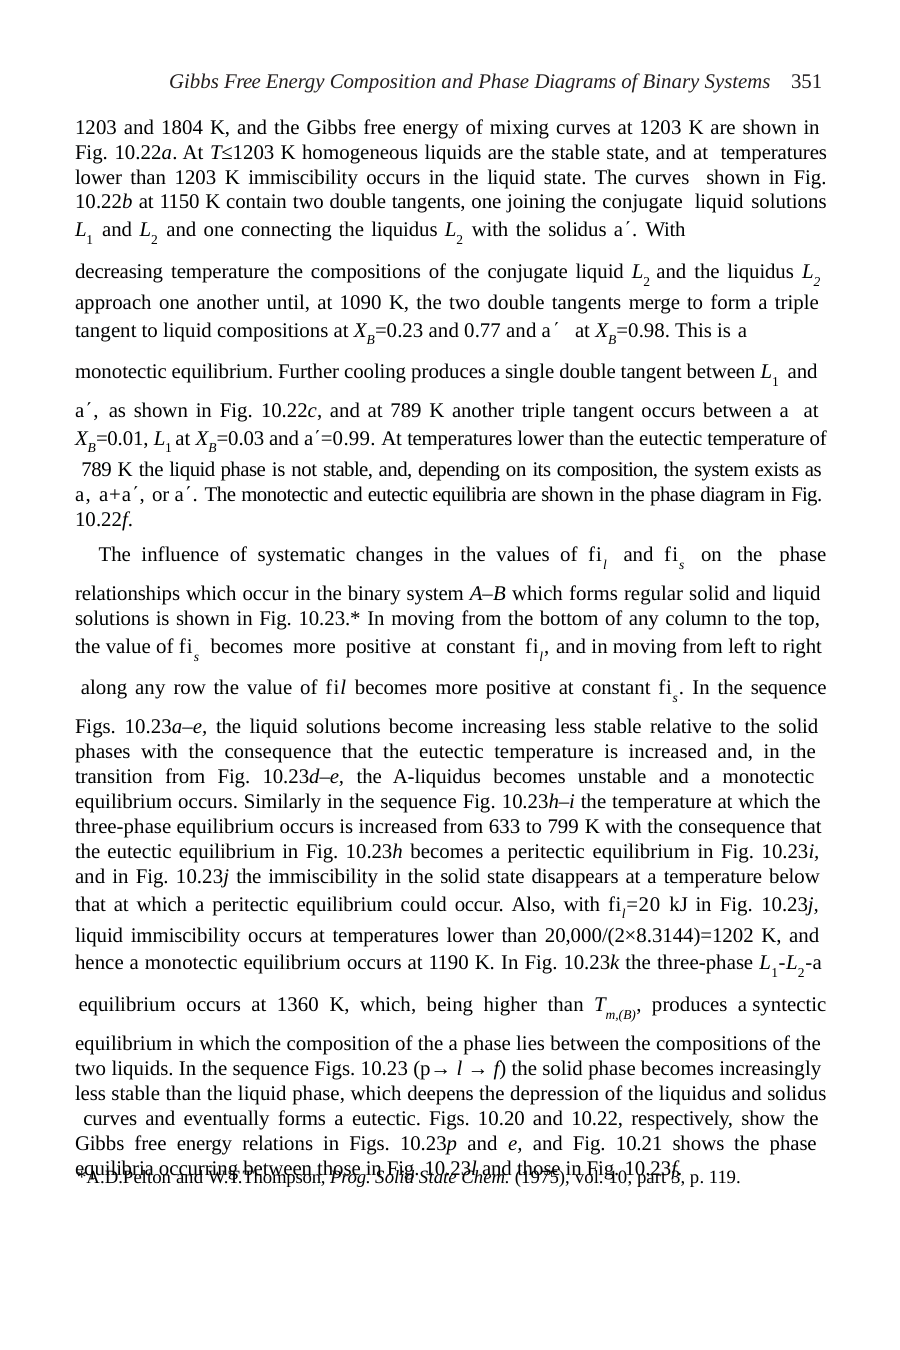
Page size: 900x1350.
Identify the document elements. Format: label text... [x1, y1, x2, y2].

text_box *A.D.Pelton and W.T.Thompson, Prog. Solid State Chem. (1975), vol. 10, part 3, p. 119. [75, 1162, 744, 1188]
text_box Gibbs Free Energy Composition and Phase Diagrams of Binary Systems 351 1203 and 1804 K, and the Gibbs free energy of mixing curves at 1203 K are shown in Fig. 10.22a. At T≤1203 K homogeneous liquids are the stable state, and at temperatures lower than 1203 K immiscibility occurs in the liquid state. The curves shown in Fig. 10.22b at 1150 K contain two double tangents, one joining the conjugate liquid solutions L1 and L2 and one connecting the liquidus L2 with the solidus a. With decreasing temperature the compositions of the conjugate liquid L2 and the liquidus L2 approach one another until, at 1090 K, the two double tangents merge to form a triple tangent to liquid compositions at XB=0.23 and 0.77 and a at XB=0.98. This is a monotectic equilibrium. Further cooling produces a single double tangent between L1 and a, as shown in Fig. 10.22c, and at 789 K another triple tangent occurs between a at XB=0.01, L1 at XB=0.03 and a=0.99. At temperatures lower than the eutectic temperature of 789 K the liquid phase is not stable, and, depending on its composition, the system exists as a, a+a, or a. The monotectic and eutectic equilibria are shown in the phase diagram in Fig. 10.22f. The influence of systematic changes in the values of fil and fis on the phase relationships which occur in the binary system A–B which forms regular solid and liquid solutions is shown in Fig. 10.23.* In moving from the bottom of any column to the top, the value of fis becomes more positive at constant fil, and in moving from left to right along any row the value of fil becomes more positive at constant fis. In the sequence Figs. 10.23a–e, the liquid solutions become increasing less stable relative to the solid phases with the consequence that the eutectic temperature is increased and, in the transition from Fig. 10.23d–e, the A-liquidus becomes unstable and a monotectic equilibrium occurs. Similarly in the sequence Fig. 10.23h–i the temperature at which the three-phase equilibrium occurs is increased from 633 to 799 K with the consequence that the eutectic equilibrium in Fig. 10.23h becomes a peritectic equilibrium in Fig. 10.23i, and in Fig. 10.23j the immiscibility in the solid state disappears at a temperature below that at which a peritectic equilibrium could occur. Also, with fil=20 kJ in Fig. 10.23j, liquid immiscibility occurs at temperatures lower than 20,000/(2×8.3144)=1202 K, and hence a monotectic equilibrium occurs at 1190 K. In Fig. 10.23k the three-phase L1-L2-a equilibrium occurs at 1360 K, which, being higher than Tm,(B), produces a syntectic equilibrium in which the composition of the a phase lies between the compositions of the two liquids. In the sequence Figs. 10.23 (p→ l → f) the solid phase becomes increasingly less stable than the liquid phase, which deepens the depression of the liquidus and solidus curves and eventually forms a eutectic. Figs. 10.20 and 10.22, respectively, show the Gibbs free energy relations in Figs. 10.23p and e, and Fig. 10.21 shows the phase equilibria occurring between those in Fig. 10.23l and those in Fig. 10.23f. [66, 66, 834, 1180]
